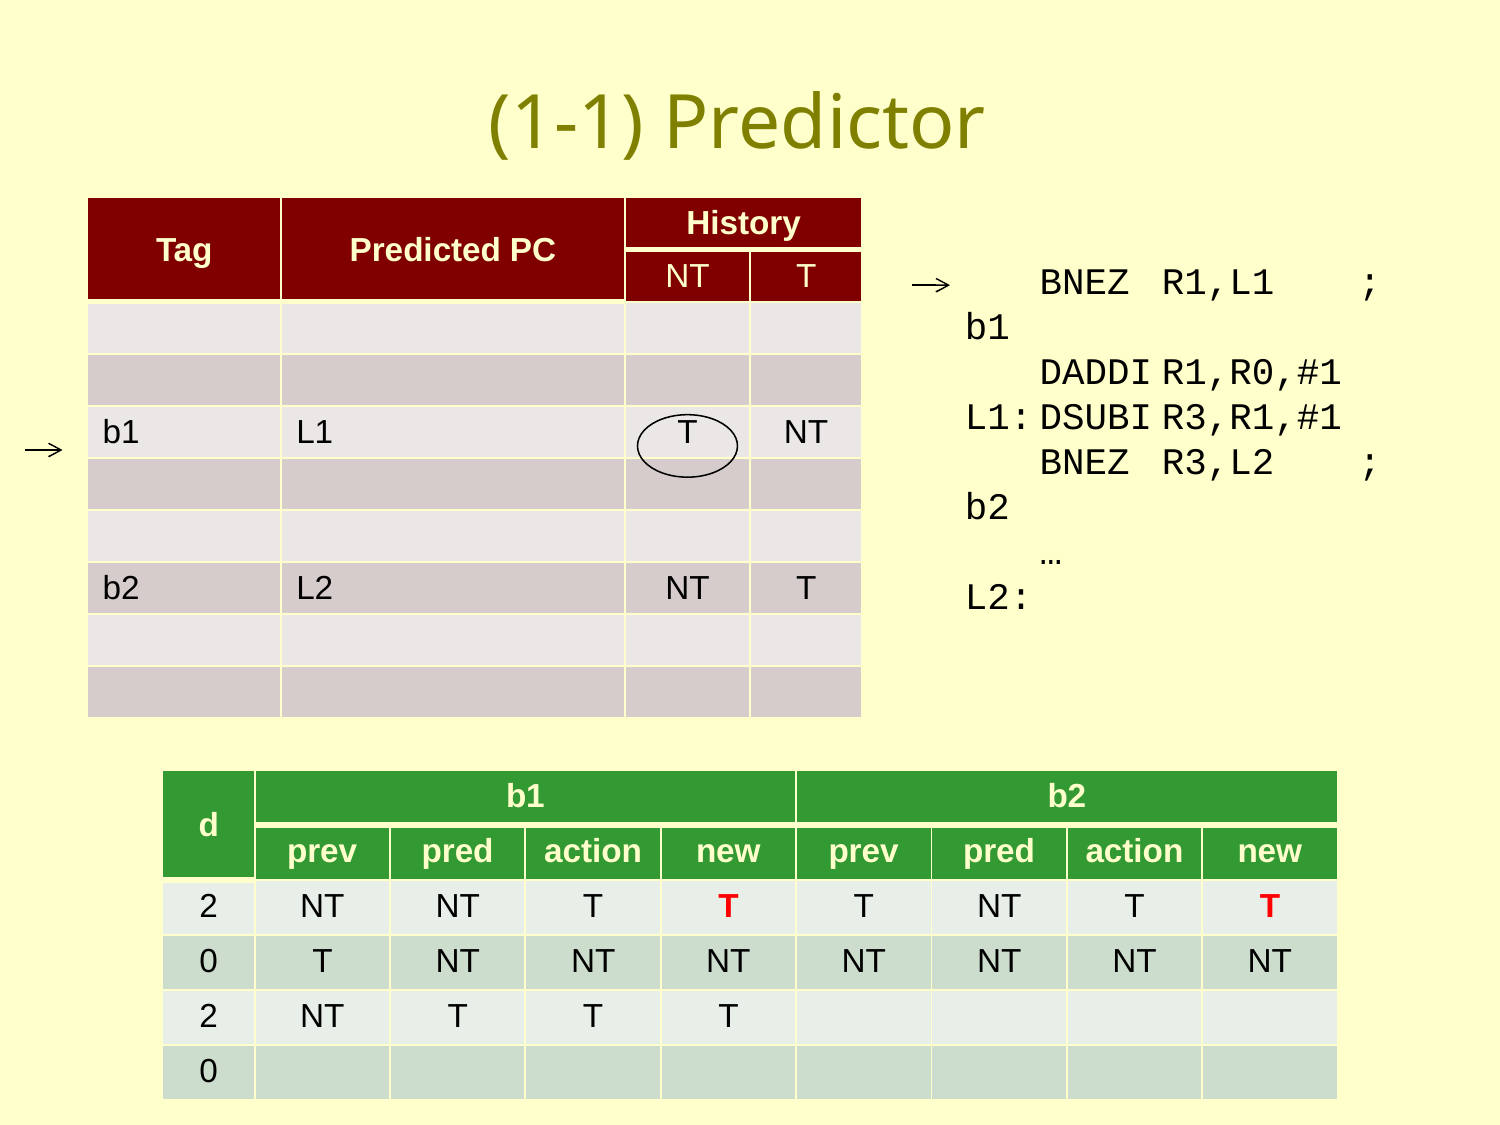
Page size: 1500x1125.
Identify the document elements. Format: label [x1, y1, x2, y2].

table_cell [626, 459, 749, 509]
table_cell [751, 303, 861, 353]
table_cell [526, 881, 660, 934]
table_cell [526, 1046, 660, 1099]
table_cell [282, 667, 624, 717]
table_cell [797, 881, 931, 934]
table_cell [797, 828, 931, 879]
table_cell [932, 991, 1066, 1044]
table_cell [391, 828, 524, 879]
table_cell [932, 881, 1066, 934]
table_cell [1203, 828, 1337, 879]
table_cell [1068, 1046, 1201, 1099]
table_cell [662, 936, 795, 989]
table_cell [797, 936, 931, 989]
table_cell [1068, 991, 1201, 1044]
table_cell [932, 1046, 1066, 1099]
table_cell [163, 883, 254, 934]
table_cell [626, 303, 749, 353]
table_cell [282, 407, 624, 457]
table_cell [1203, 991, 1337, 1044]
table_cell [626, 667, 749, 717]
table_cell [626, 511, 749, 561]
table_cell [751, 667, 861, 717]
table_cell [526, 936, 660, 989]
table_cell [88, 511, 280, 561]
table_cell [1203, 936, 1337, 989]
table_cell [662, 881, 795, 934]
table_cell [626, 563, 749, 613]
table_cell [1068, 828, 1201, 879]
table_cell [391, 936, 524, 989]
table_cell [932, 828, 1066, 879]
table_cell [662, 1046, 795, 1099]
table_cell [797, 1046, 931, 1099]
table_header [626, 198, 861, 247]
text_box [912, 249, 1463, 625]
table_cell [88, 563, 280, 613]
table_cell [1068, 936, 1201, 989]
title [87, 24, 1388, 213]
text_box [637, 414, 738, 478]
table_cell [163, 936, 254, 989]
table_cell [751, 252, 861, 301]
table_cell [751, 615, 861, 665]
table_cell [626, 407, 749, 457]
table_cell [751, 355, 861, 405]
table_cell [88, 667, 280, 717]
table_cell [282, 304, 624, 353]
table_cell [282, 459, 624, 509]
table_cell [932, 936, 1066, 989]
table_header [282, 198, 624, 299]
table_cell [626, 355, 749, 405]
table_cell [282, 355, 624, 405]
table_cell [1203, 1046, 1337, 1099]
table_cell [256, 991, 389, 1044]
table_cell [88, 407, 280, 457]
table_cell [256, 1046, 389, 1099]
table_cell [626, 615, 749, 665]
table_cell [1068, 881, 1201, 934]
table_cell [163, 991, 254, 1044]
table_cell [88, 304, 280, 353]
table_cell [282, 563, 624, 613]
table_cell [626, 252, 749, 301]
table_cell [751, 459, 861, 509]
table_cell [751, 407, 861, 457]
table_cell [88, 459, 280, 509]
table_header [797, 771, 1337, 822]
table_cell [526, 991, 660, 1044]
table_cell [662, 828, 795, 879]
table_cell [751, 563, 861, 613]
table_cell [163, 1046, 254, 1099]
table_cell [391, 1046, 524, 1099]
table_cell [391, 991, 524, 1044]
table_cell [282, 615, 624, 665]
table_cell [391, 881, 524, 934]
table_cell [282, 511, 624, 561]
table_header [163, 771, 254, 877]
table_cell [526, 828, 660, 879]
table_cell [256, 828, 389, 879]
table_cell [751, 511, 861, 561]
table_cell [256, 936, 389, 989]
table_cell [662, 991, 795, 1044]
table_cell [256, 881, 389, 934]
table_cell [1203, 881, 1337, 934]
table_cell [88, 355, 280, 405]
table_header [256, 771, 795, 822]
table_header [88, 198, 280, 299]
table_cell [797, 991, 931, 1044]
table_cell [88, 615, 280, 665]
